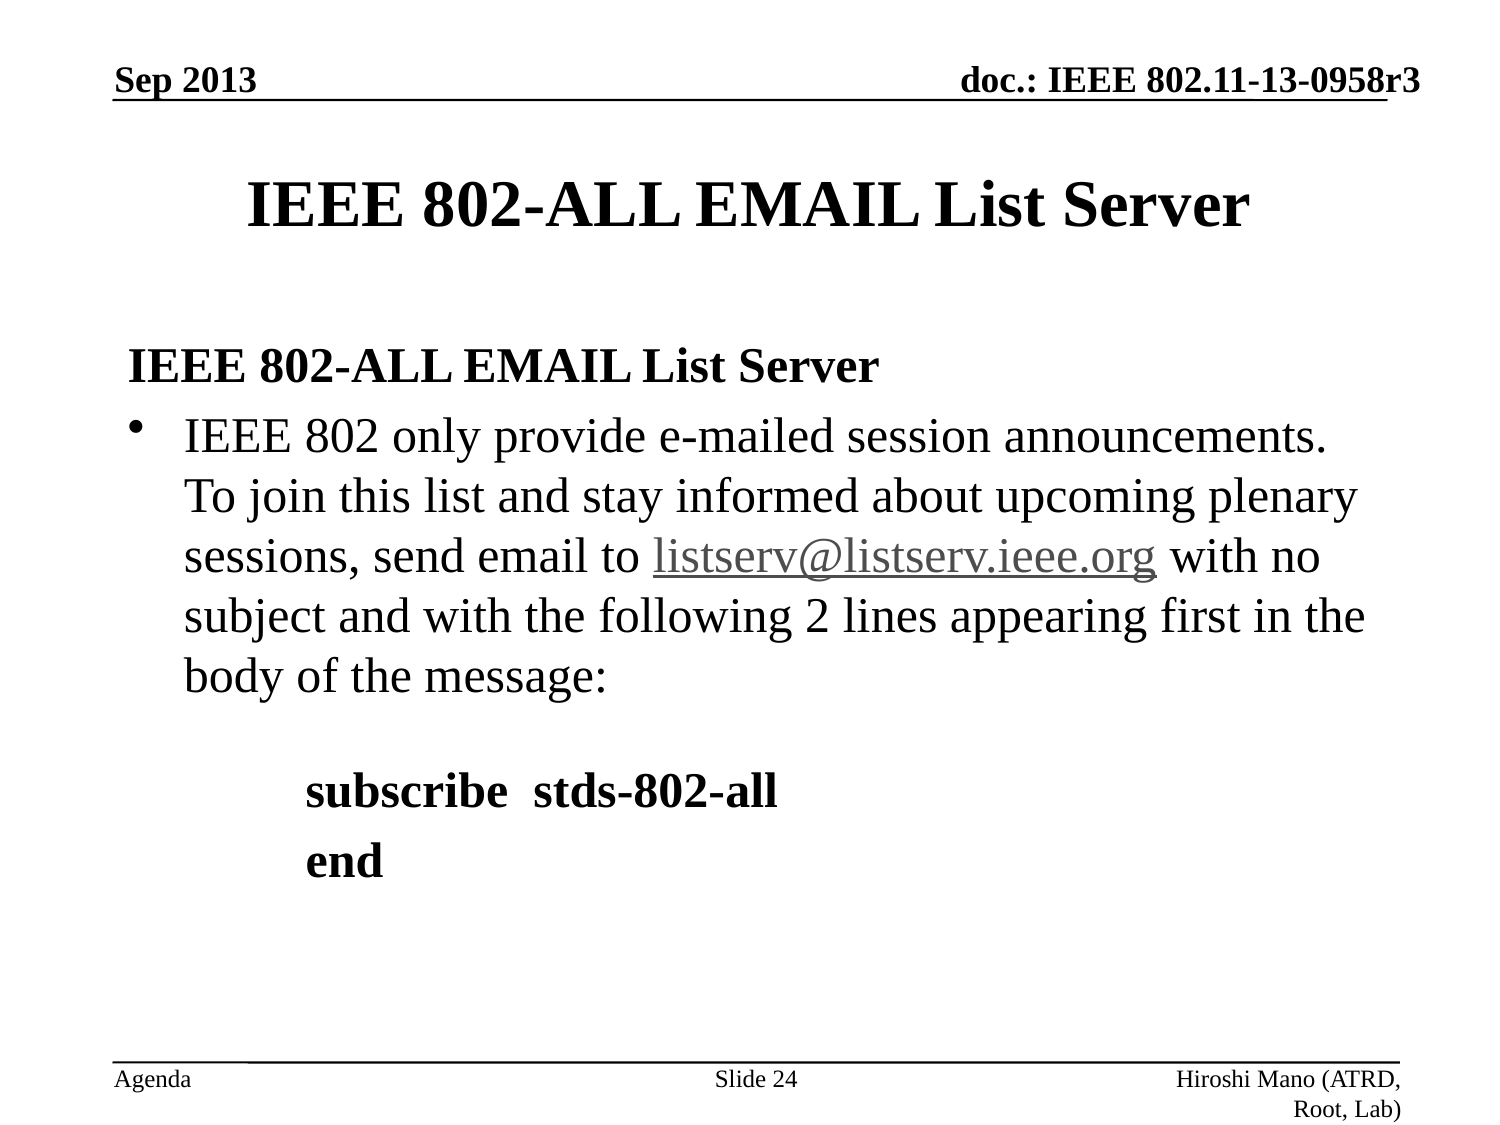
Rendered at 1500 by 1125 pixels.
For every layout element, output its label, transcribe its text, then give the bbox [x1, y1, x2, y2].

list IEEE 802-ALL EMAIL List Server IEEE 802 only provide e-mailed session announcements. To join this list and stay informed about upcoming plenary sessions, send email to listserv@listserv.ieee.org with no subject and with the following 2 lines appearing first in the body of the message: subscribe stds-802-all end [112, 324, 1388, 1038]
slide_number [114, 54, 259, 101]
footer Hiroshi Mano (ATRD, Root, Lab) [1171, 1061, 1402, 1093]
slide_number Slide 24 [712, 1061, 800, 1093]
title IEEE 802-ALL EMAIL List Server [112, 112, 1388, 288]
